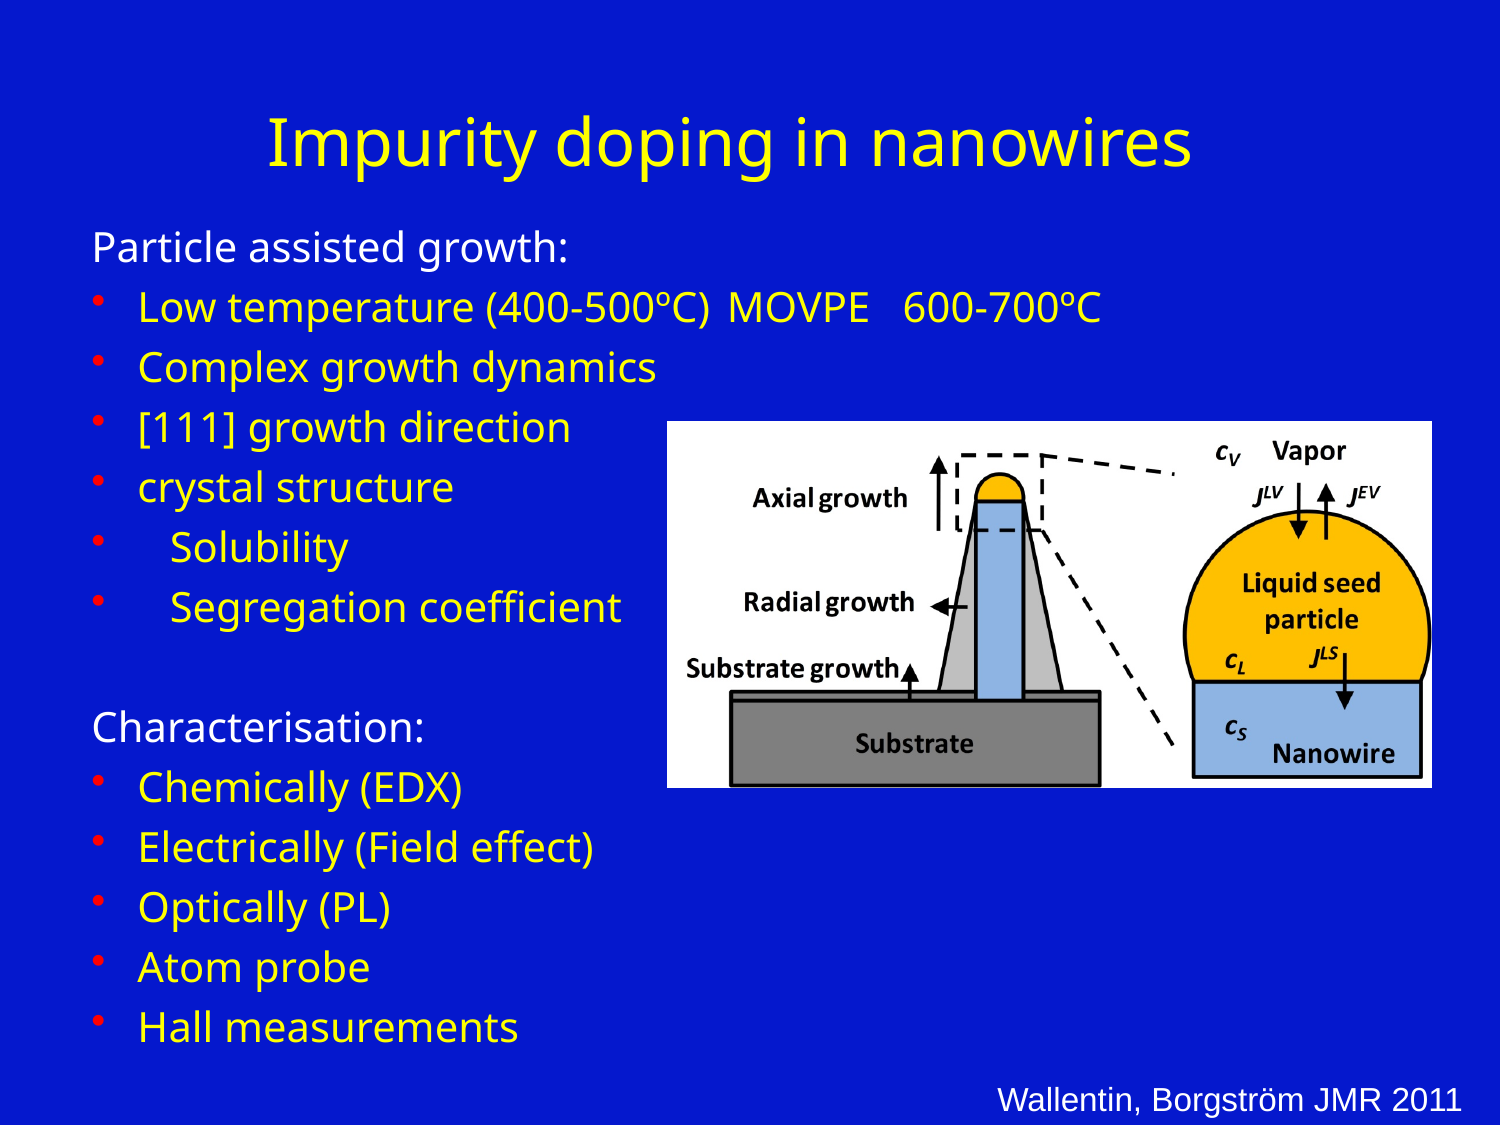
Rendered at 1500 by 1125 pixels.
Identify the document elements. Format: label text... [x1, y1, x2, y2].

text_box Wallentin, Borgström JMR 2011 [982, 1070, 1500, 1125]
text_box Impurity doping in nanowires [252, 92, 1210, 188]
picture [666, 421, 1432, 788]
text_box Particle assisted growth: Low temperature (400-500ºC) MOVPE 600-700ºC Complex growth dynamics [111] growth direction crystal structure Solubility Segregation coefficient Characterisation: Chemically (EDX) Electrically (Field effect) Optically (PL) Atom probe Hall measurements [76, 203, 1296, 1058]
